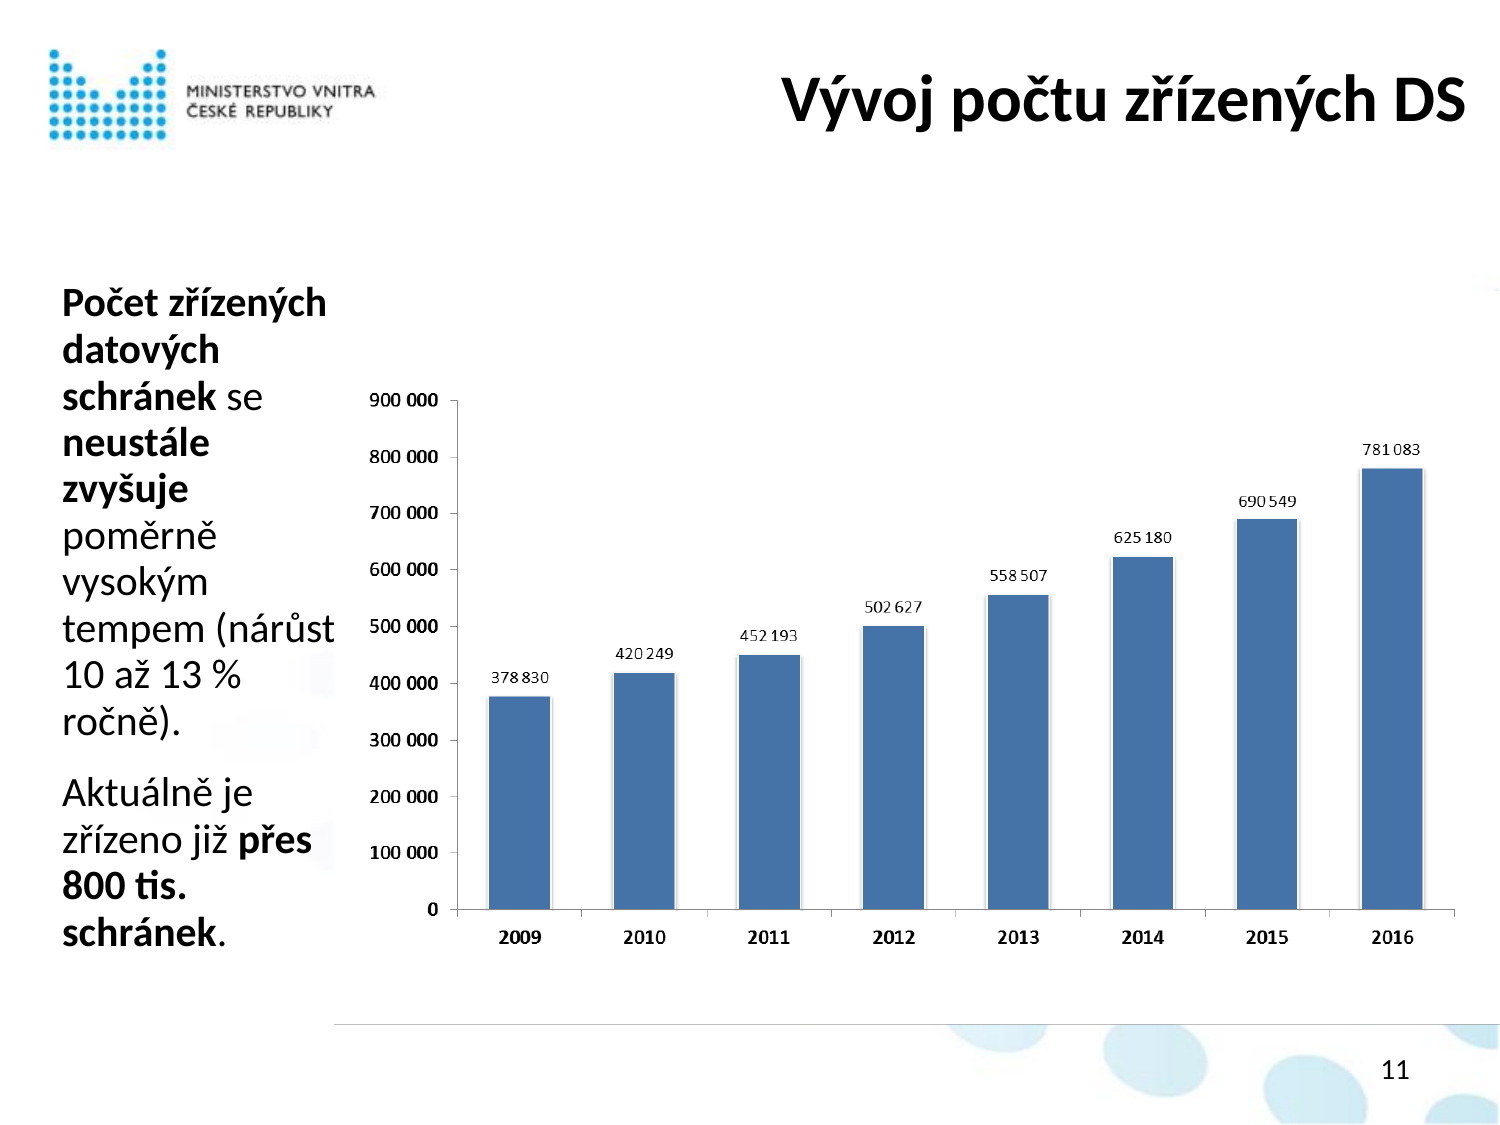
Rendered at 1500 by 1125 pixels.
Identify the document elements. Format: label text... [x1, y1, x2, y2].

title Vývoj počtu zřízených DS [47, 54, 1483, 138]
slide_number 11 [1074, 1042, 1425, 1103]
list Počet zřízených datových schránek se neustále zvyšuje poměrně vysokým tempem (nárůst 10 až 13 % ročně). Aktuálně je zřízeno již přes 800 tis. schránek. [47, 272, 361, 984]
picture [0, 0, 1500, 1125]
